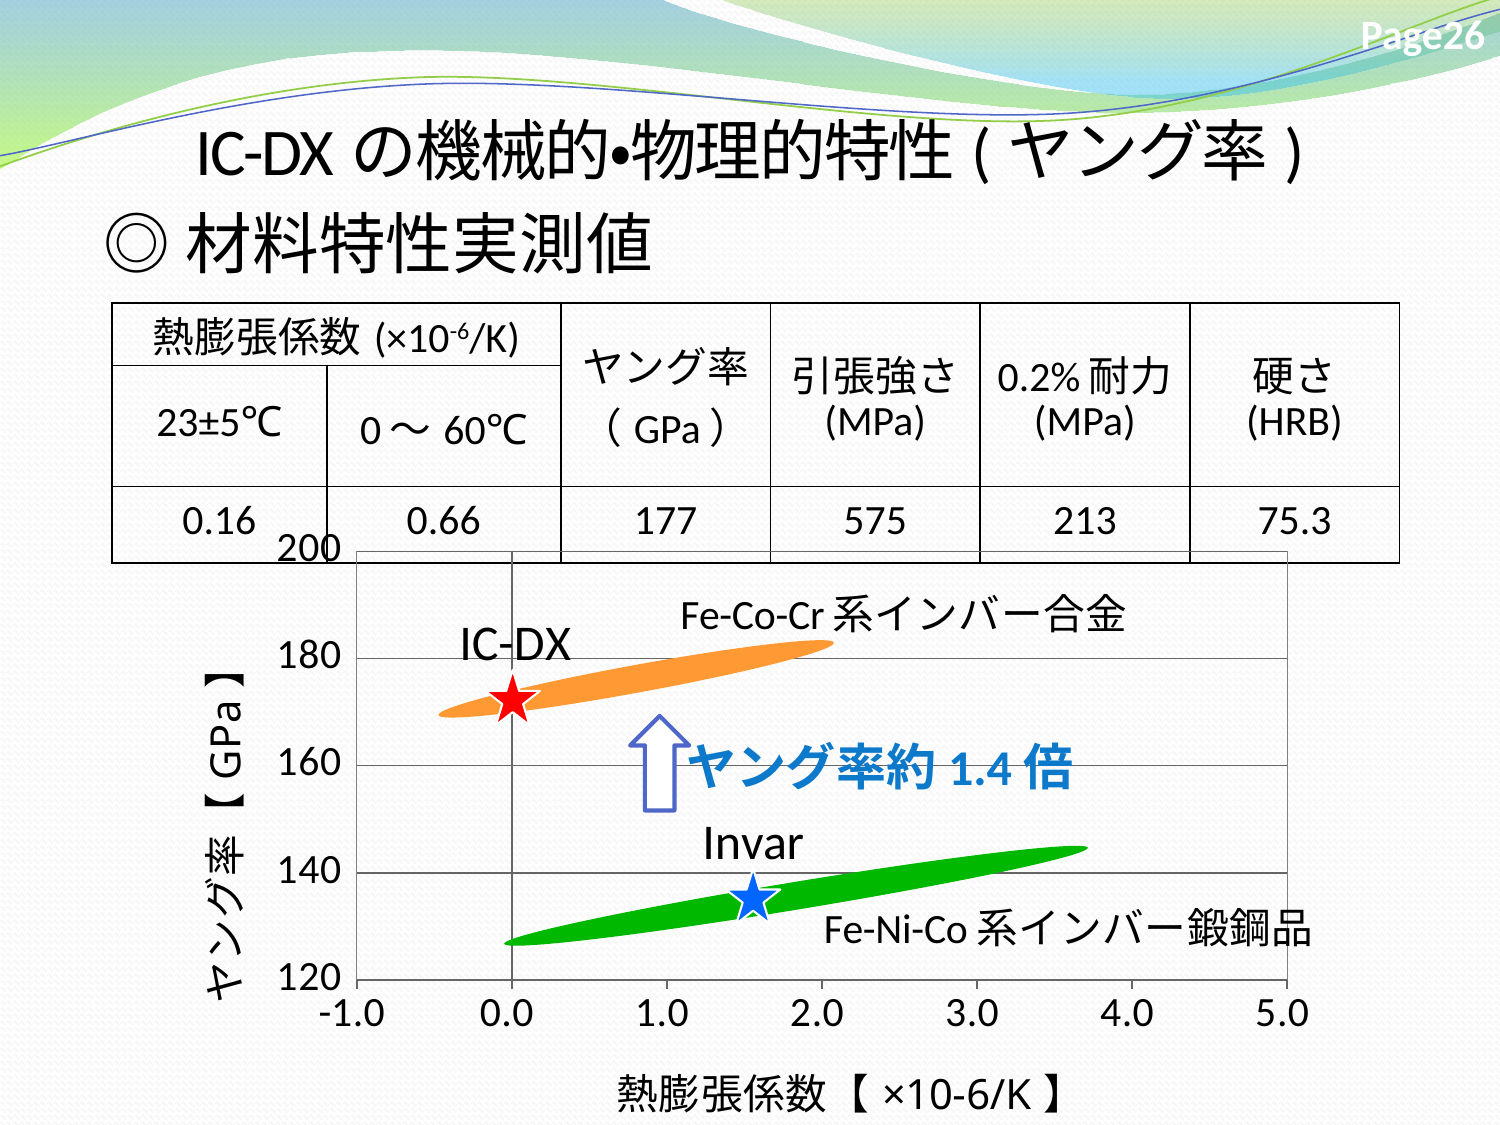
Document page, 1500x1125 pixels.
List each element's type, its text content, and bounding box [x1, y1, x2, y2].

table_cell 0.16 [113, 487, 326, 562]
table_cell 213 [981, 487, 1189, 526]
table_cell 0.66 [328, 487, 560, 526]
text_box Page26 [1293, 0, 1500, 65]
table_cell 177 [562, 487, 770, 526]
table_cell 575 [771, 487, 979, 526]
table_cell 23±5℃ [113, 366, 326, 486]
text_box IC-DXの機械的・物理的特性(ヤング率) [11, 101, 1489, 196]
table_cell 0～60℃ [328, 366, 560, 486]
chart [170, 526, 1341, 1125]
table_header ヤング率 （GPa） [562, 304, 770, 486]
table_header 熱膨張係数(×10-6/K) [113, 304, 560, 365]
text_box ◎材料特性実測値 [88, 194, 698, 290]
table_header 硬さ (HRB) [1191, 304, 1399, 486]
table_header 引張強さ (MPa) [771, 304, 979, 486]
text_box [1341, 531, 1346, 562]
table_header 0.2%耐力 (MPa) [981, 304, 1189, 486]
text_box Page30 [165, 530, 170, 562]
table_cell 75.3 [1191, 487, 1399, 562]
